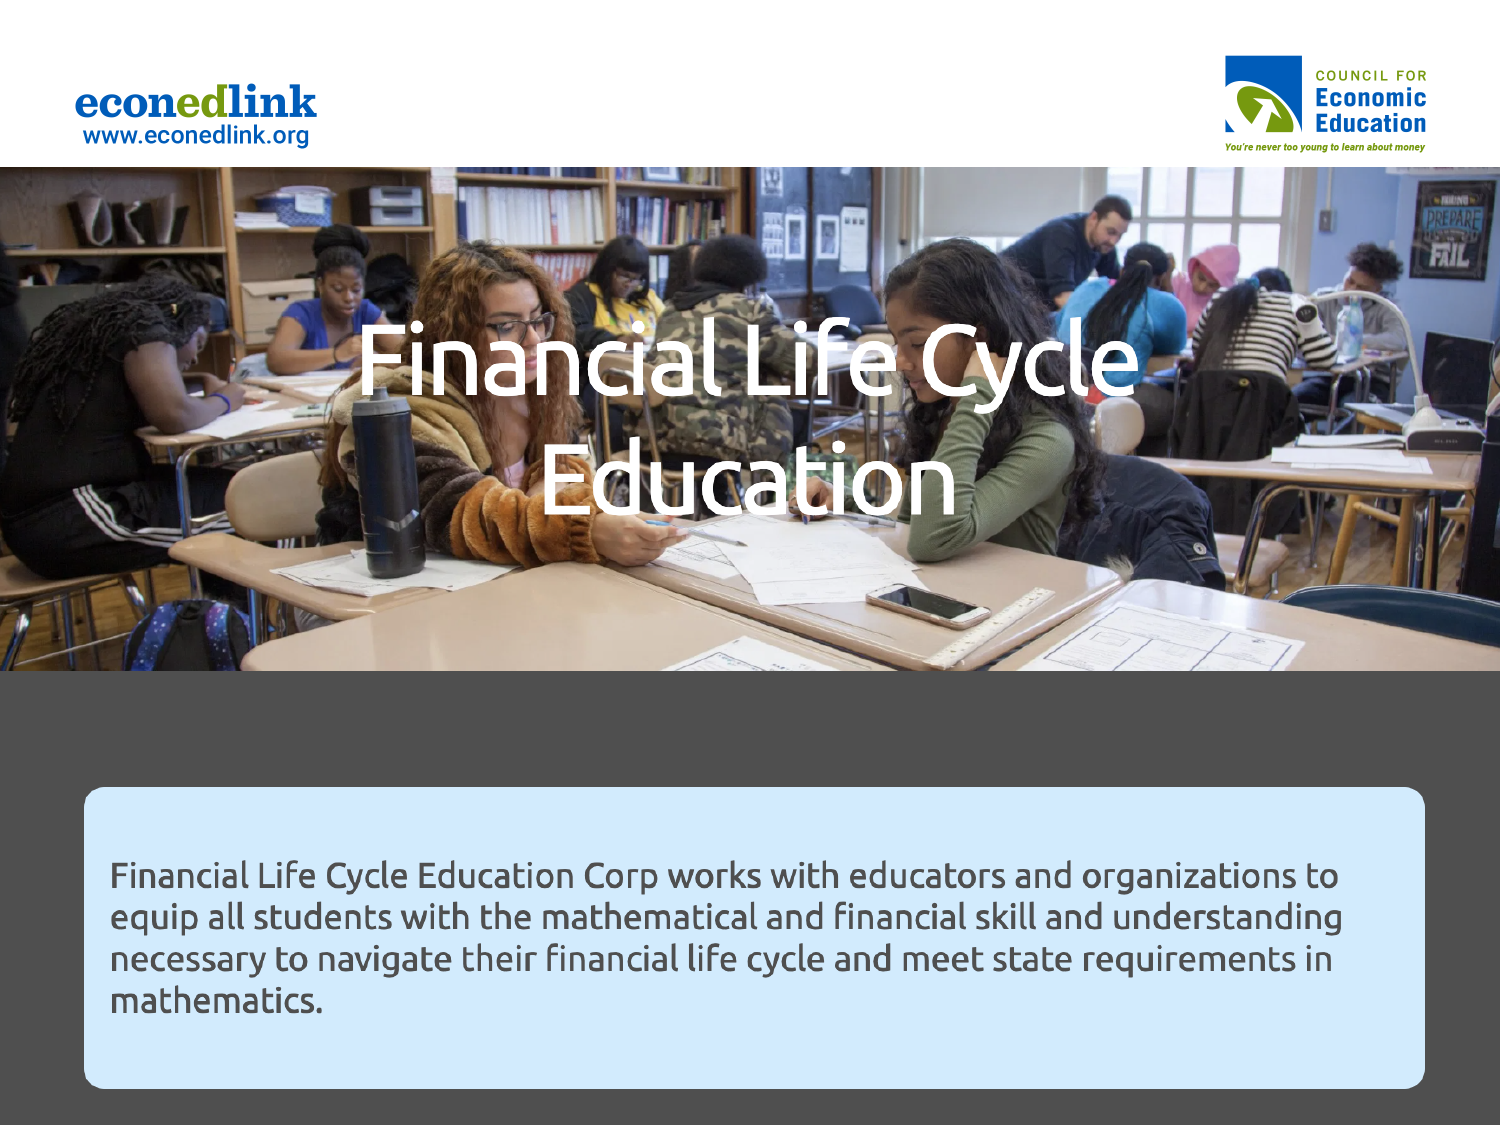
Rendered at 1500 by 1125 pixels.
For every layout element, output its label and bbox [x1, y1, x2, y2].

picture [0, 0, 1500, 167]
list [0, 167, 1500, 1125]
